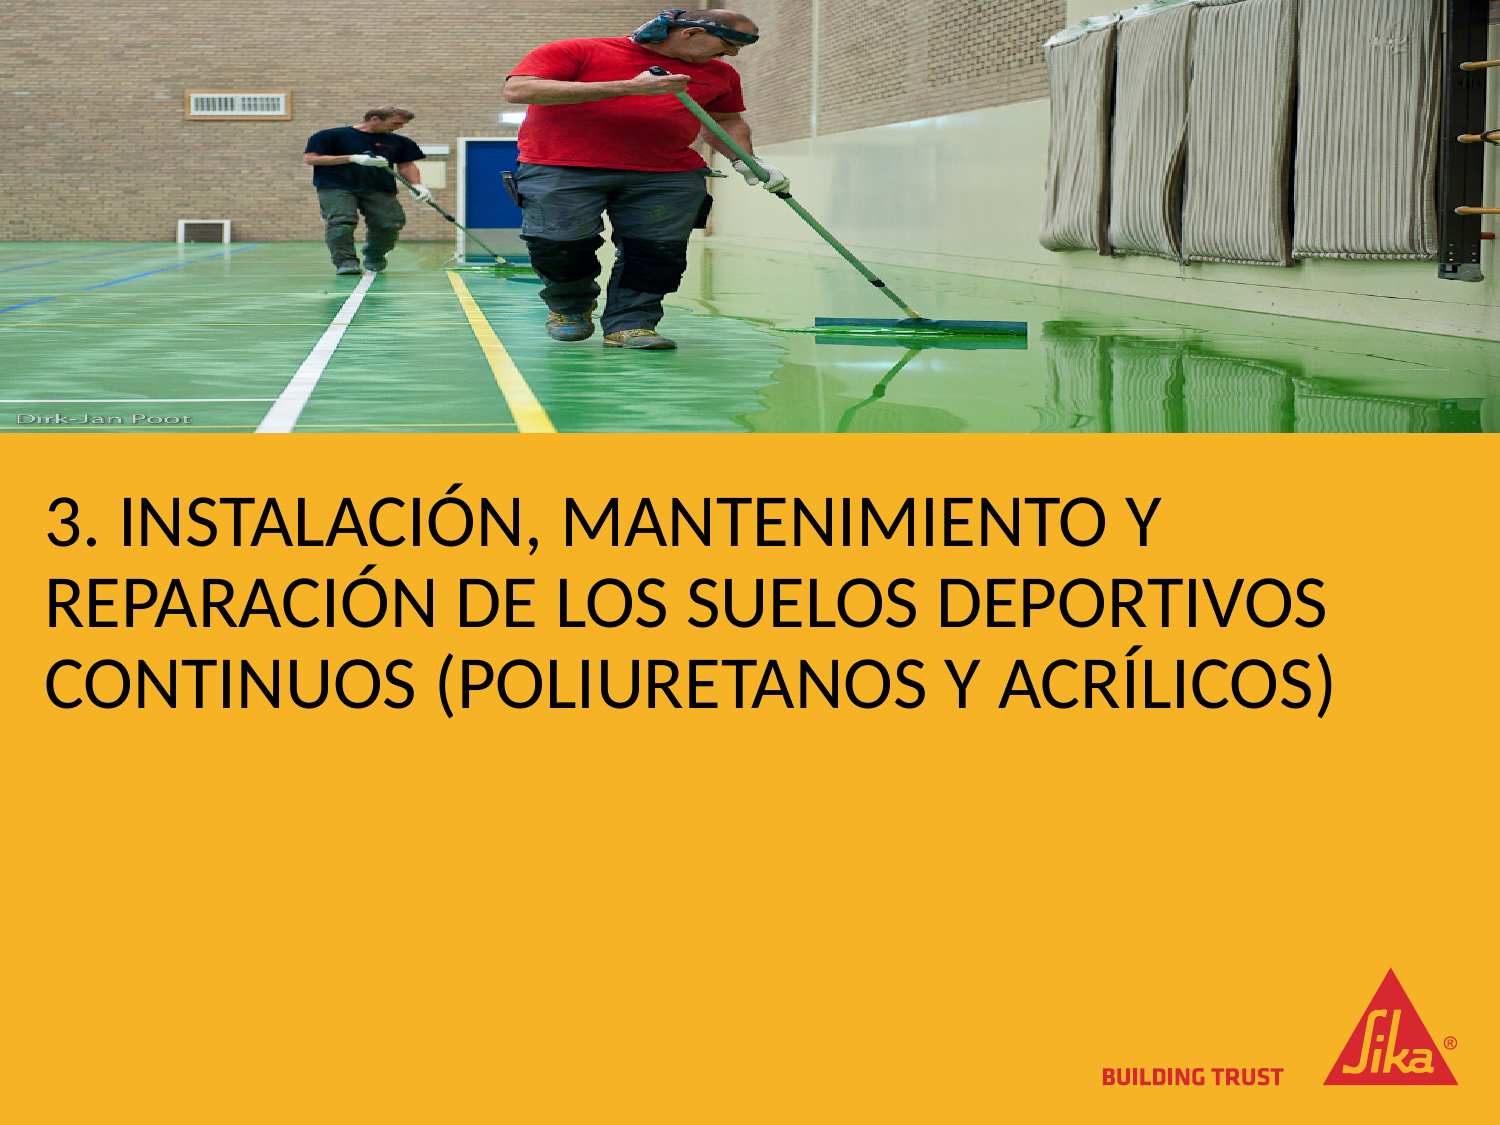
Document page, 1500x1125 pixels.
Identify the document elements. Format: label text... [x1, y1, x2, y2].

title 3. Instalación, mantenimiento y reparación de los suelos deportivos continuos (poliuretanos y acrílicos) [44, 482, 1456, 725]
picture [0, 0, 1500, 433]
